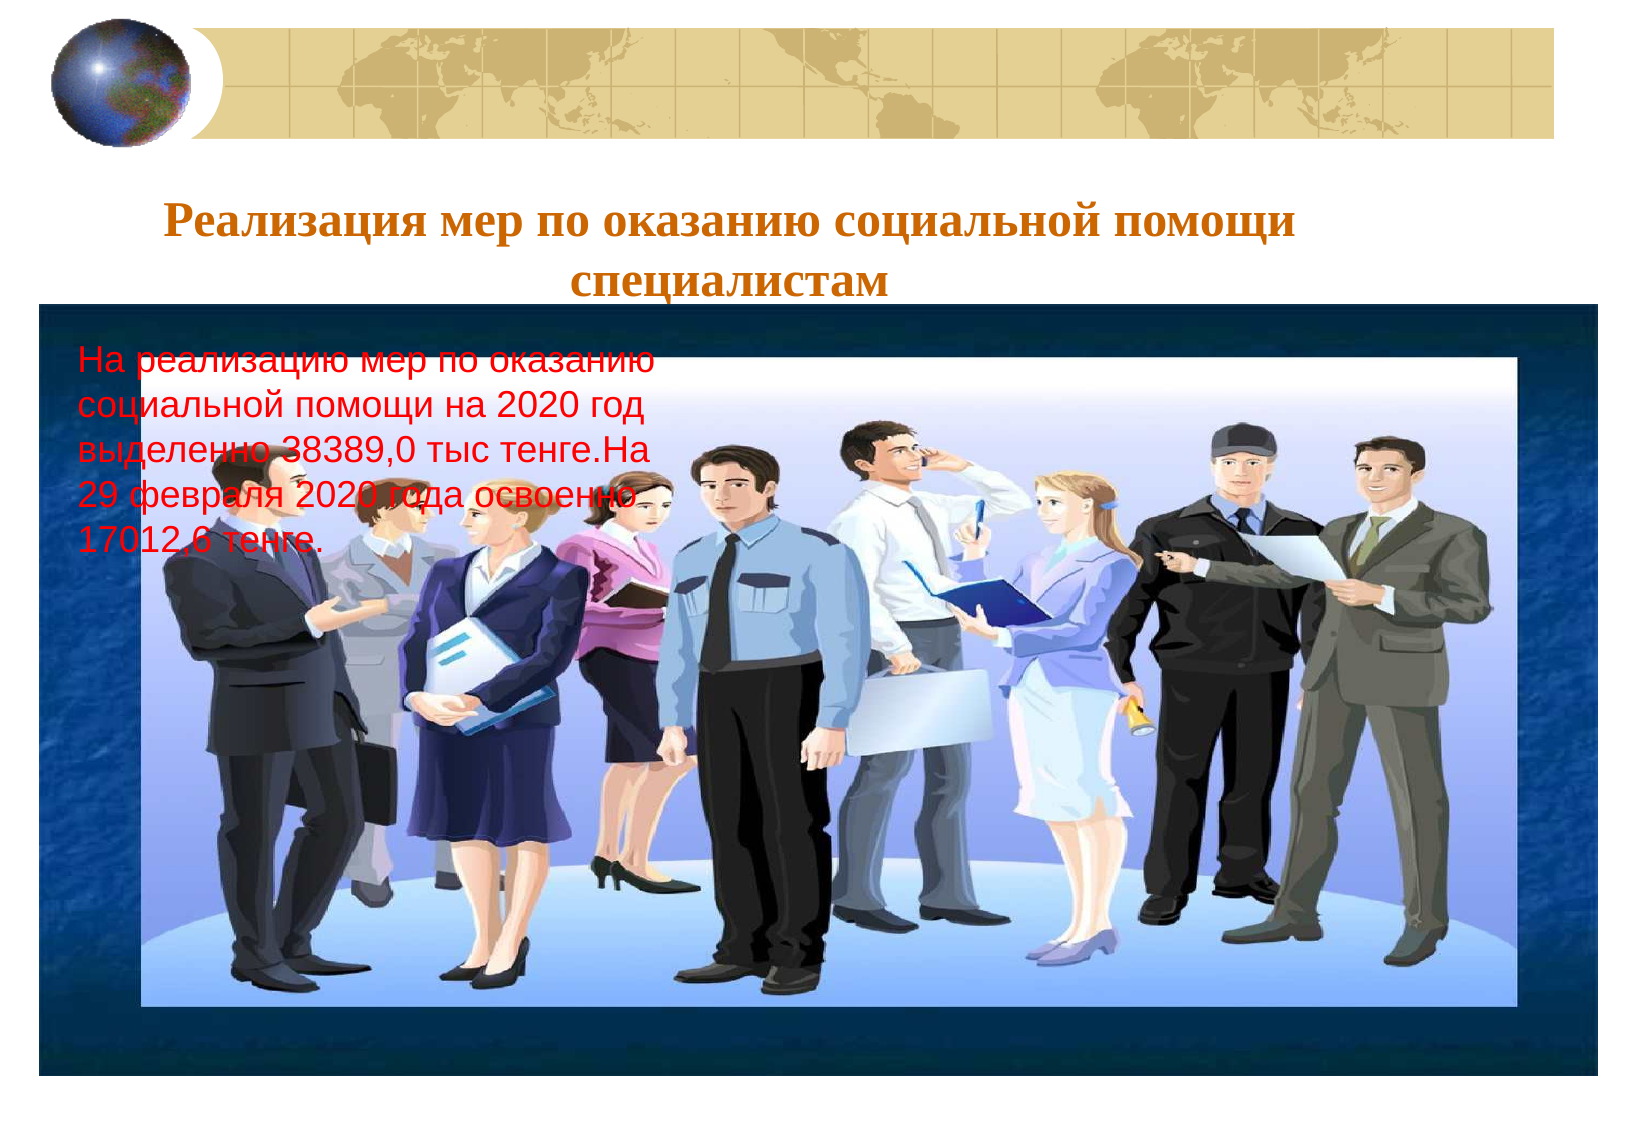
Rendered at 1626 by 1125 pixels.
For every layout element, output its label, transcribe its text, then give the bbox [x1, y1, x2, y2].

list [39, 304, 1598, 1076]
title Реализация мер по оказанию социальной помощи специалистам [39, 152, 1421, 304]
picture [46, 14, 206, 151]
